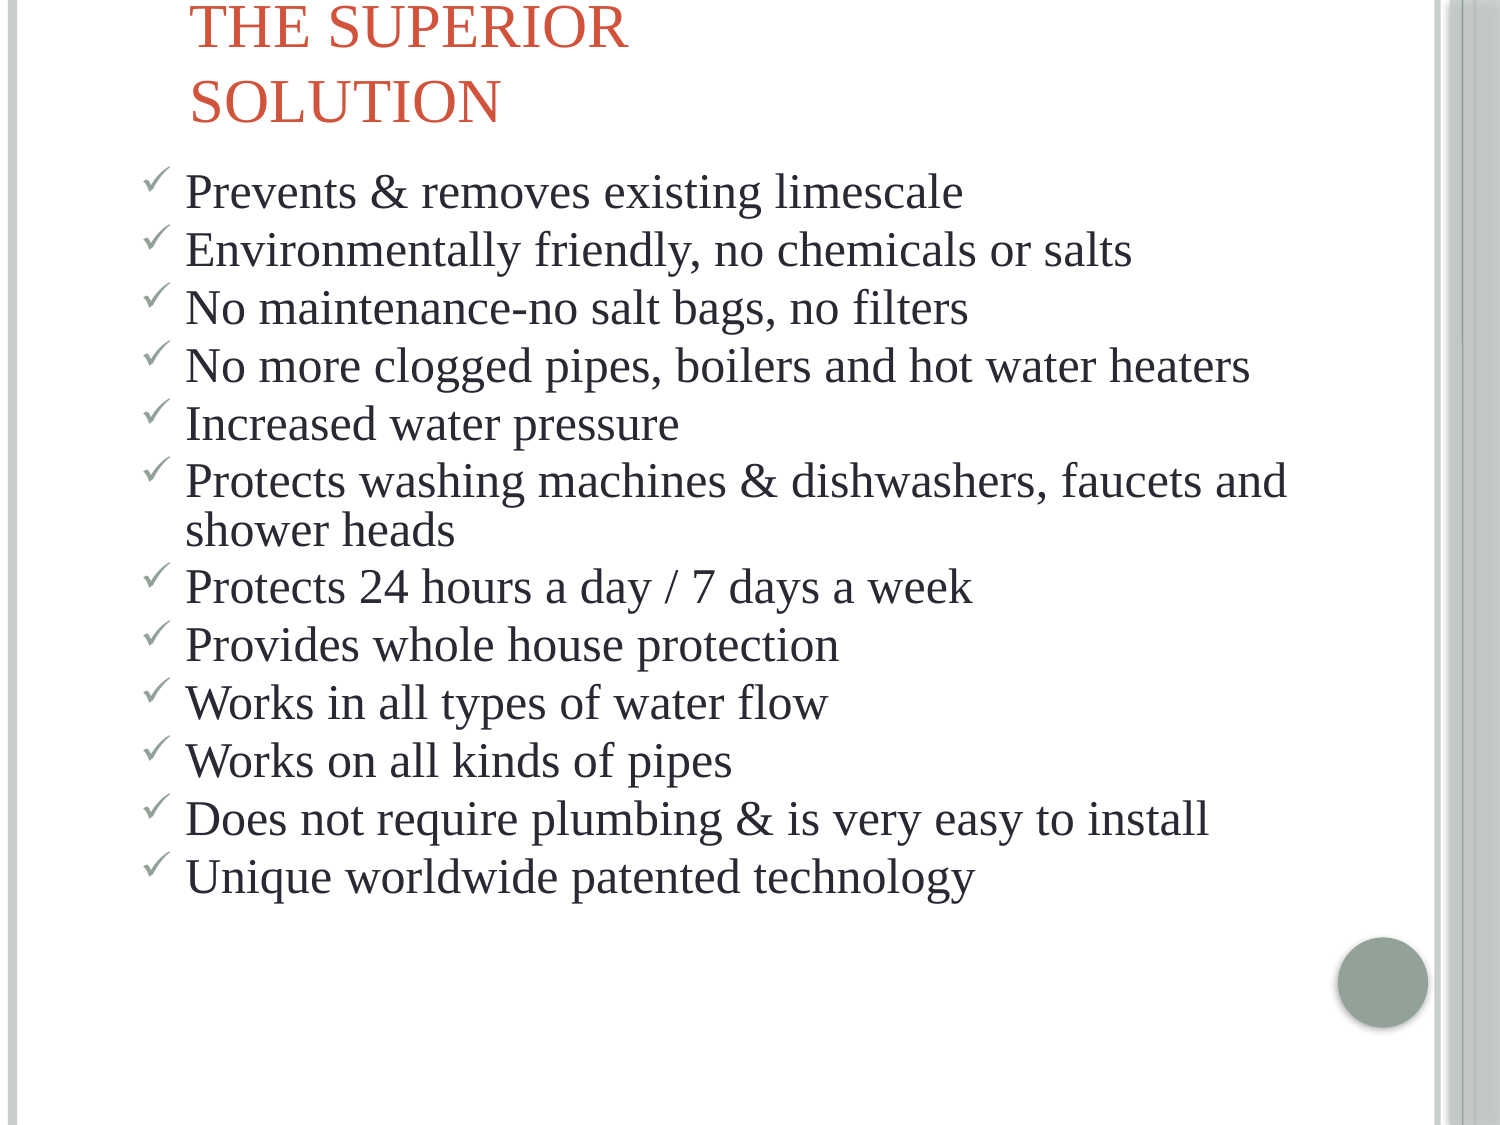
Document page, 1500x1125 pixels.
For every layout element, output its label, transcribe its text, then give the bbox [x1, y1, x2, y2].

title The Superior Solution [174, 42, 850, 143]
list Prevents & removes existing limescale Environmentally friendly, no chemicals or salts No maintenance-no salt bags, no filters No more clogged pipes, boilers and hot water heaters Increased water pressure Protects washing machines & dishwashers, faucets and shower heads Protects 24 hours a day / 7 days a week Provides whole house protection Works in all types of water flow Works on all kinds of pipes Does not require plumbing & is very easy to install Unique worldwide patented technology [64, 162, 1350, 950]
